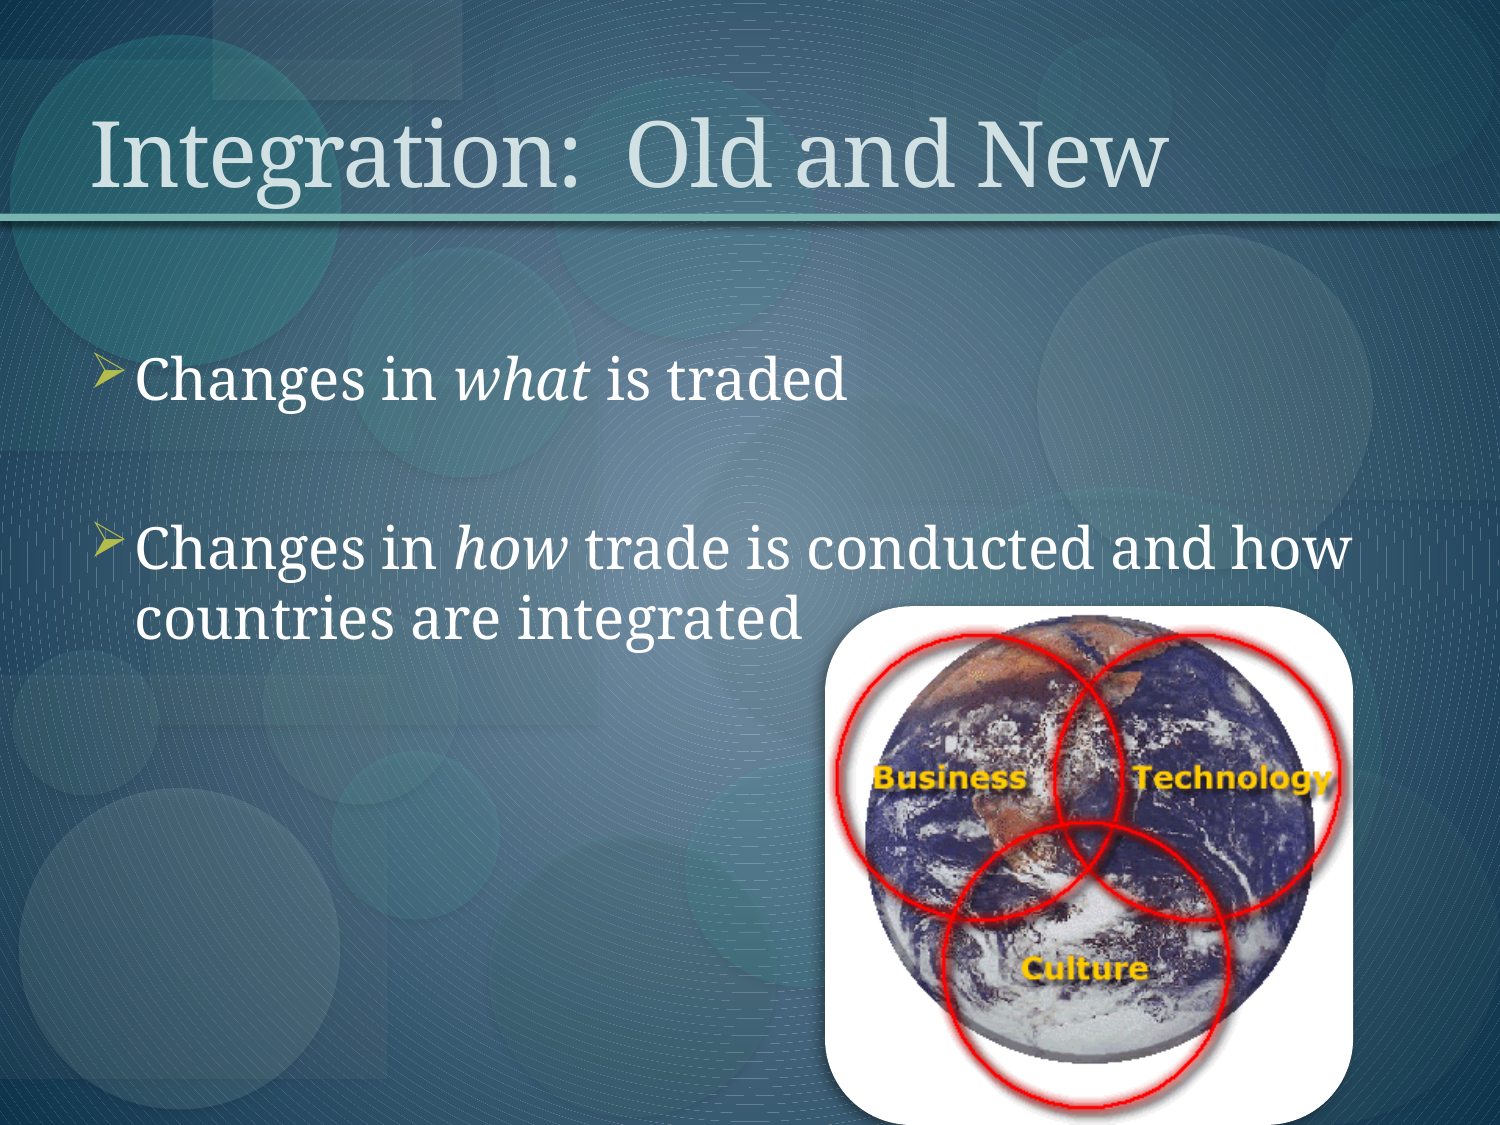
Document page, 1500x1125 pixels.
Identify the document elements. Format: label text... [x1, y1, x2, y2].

title Integration: Old and New [75, 26, 1425, 214]
picture [824, 605, 1354, 1125]
list Changes in what is traded Changes in how trade is conducted and how countries are integrated [75, 249, 1425, 1000]
